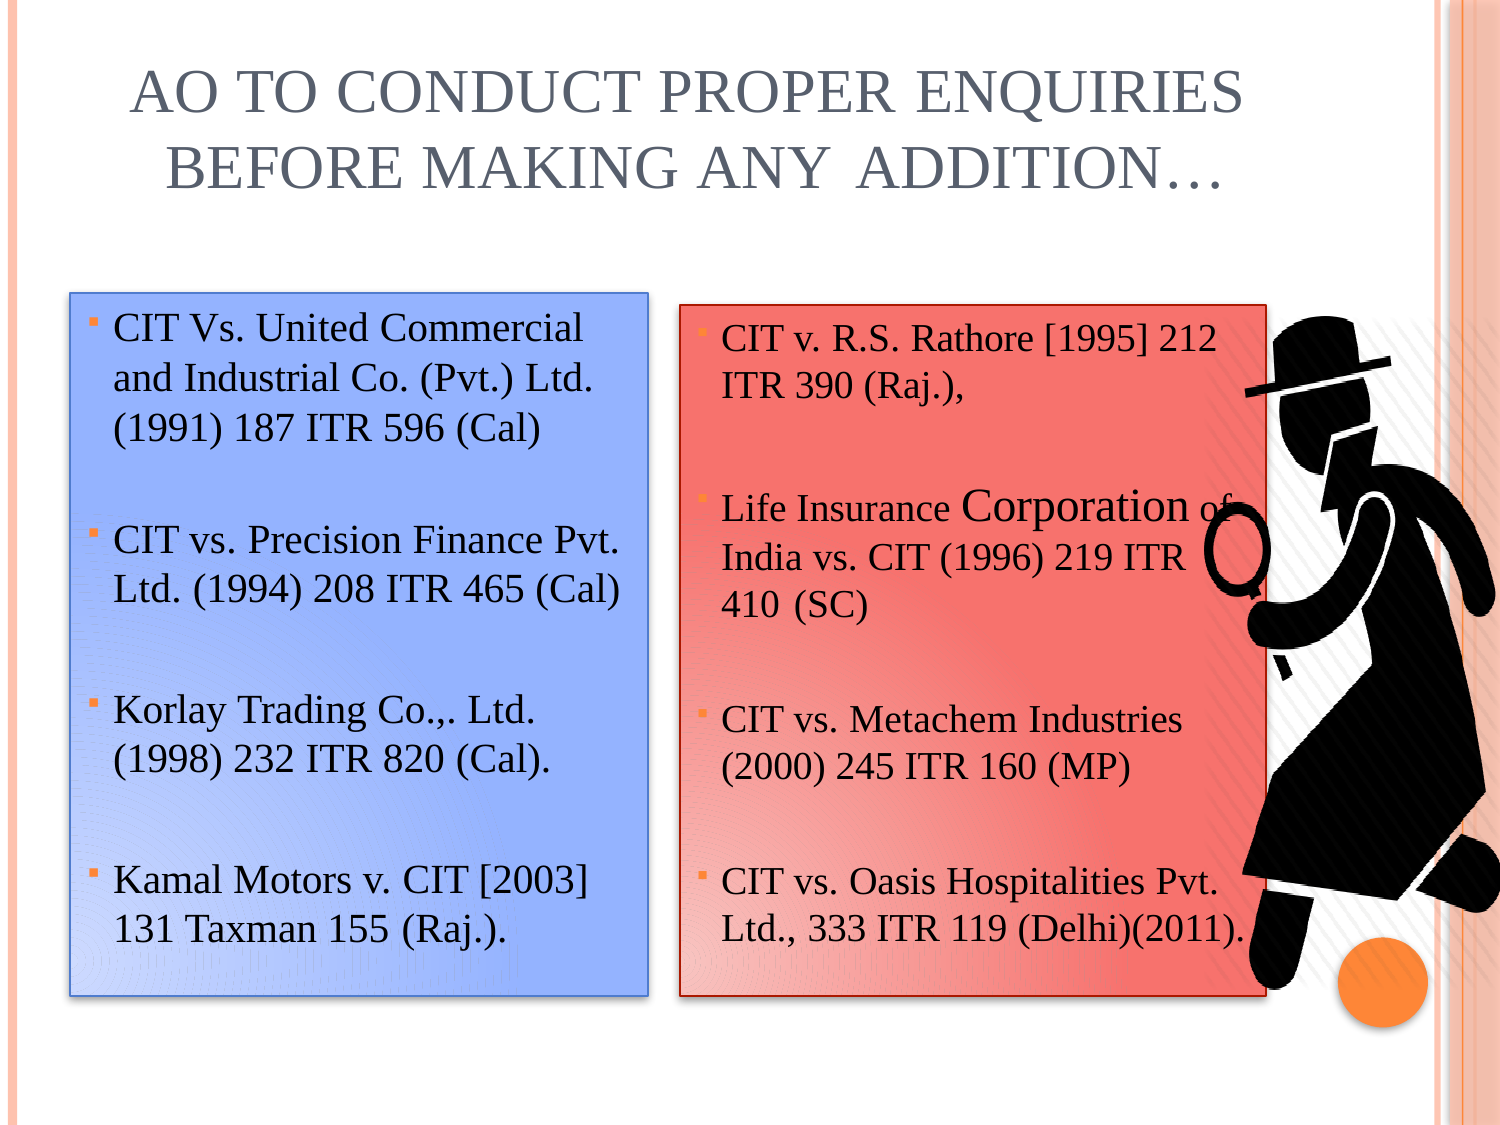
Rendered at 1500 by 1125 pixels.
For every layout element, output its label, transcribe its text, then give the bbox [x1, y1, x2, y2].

list CIT Vs. United Commercial and Industrial Co. (Pvt.) Ltd. (1991) 187 ITR 596 (Cal) CIT vs. Precision Finance Pvt. Ltd. (1994) 208 ITR 465 (Cal) Korlay Trading Co.,. Ltd. (1998) 232 ITR 820 (Cal). Kamal Motors v. CIT [2003] 131 Taxman 155 (Raj.). [69, 292, 649, 997]
picture [1204, 315, 1500, 991]
list CIT v. R.S. Rathore [1995] 212 ITR 390 (Raj.), Life Insurance Corporation of India vs. CIT (1996) 219 ITR 410 (SC) CIT vs. Metachem Industries (2000) 245 ITR 160 (MP) CIT vs. Oasis Hospitalities Pvt. Ltd., 333 ITR 119 (Delhi)(2011). [679, 304, 1267, 997]
title AO TO CONDUCT PROPER ENQUIRIES BEFORE MAKING ANY ADDITION… [75, 10, 1300, 202]
